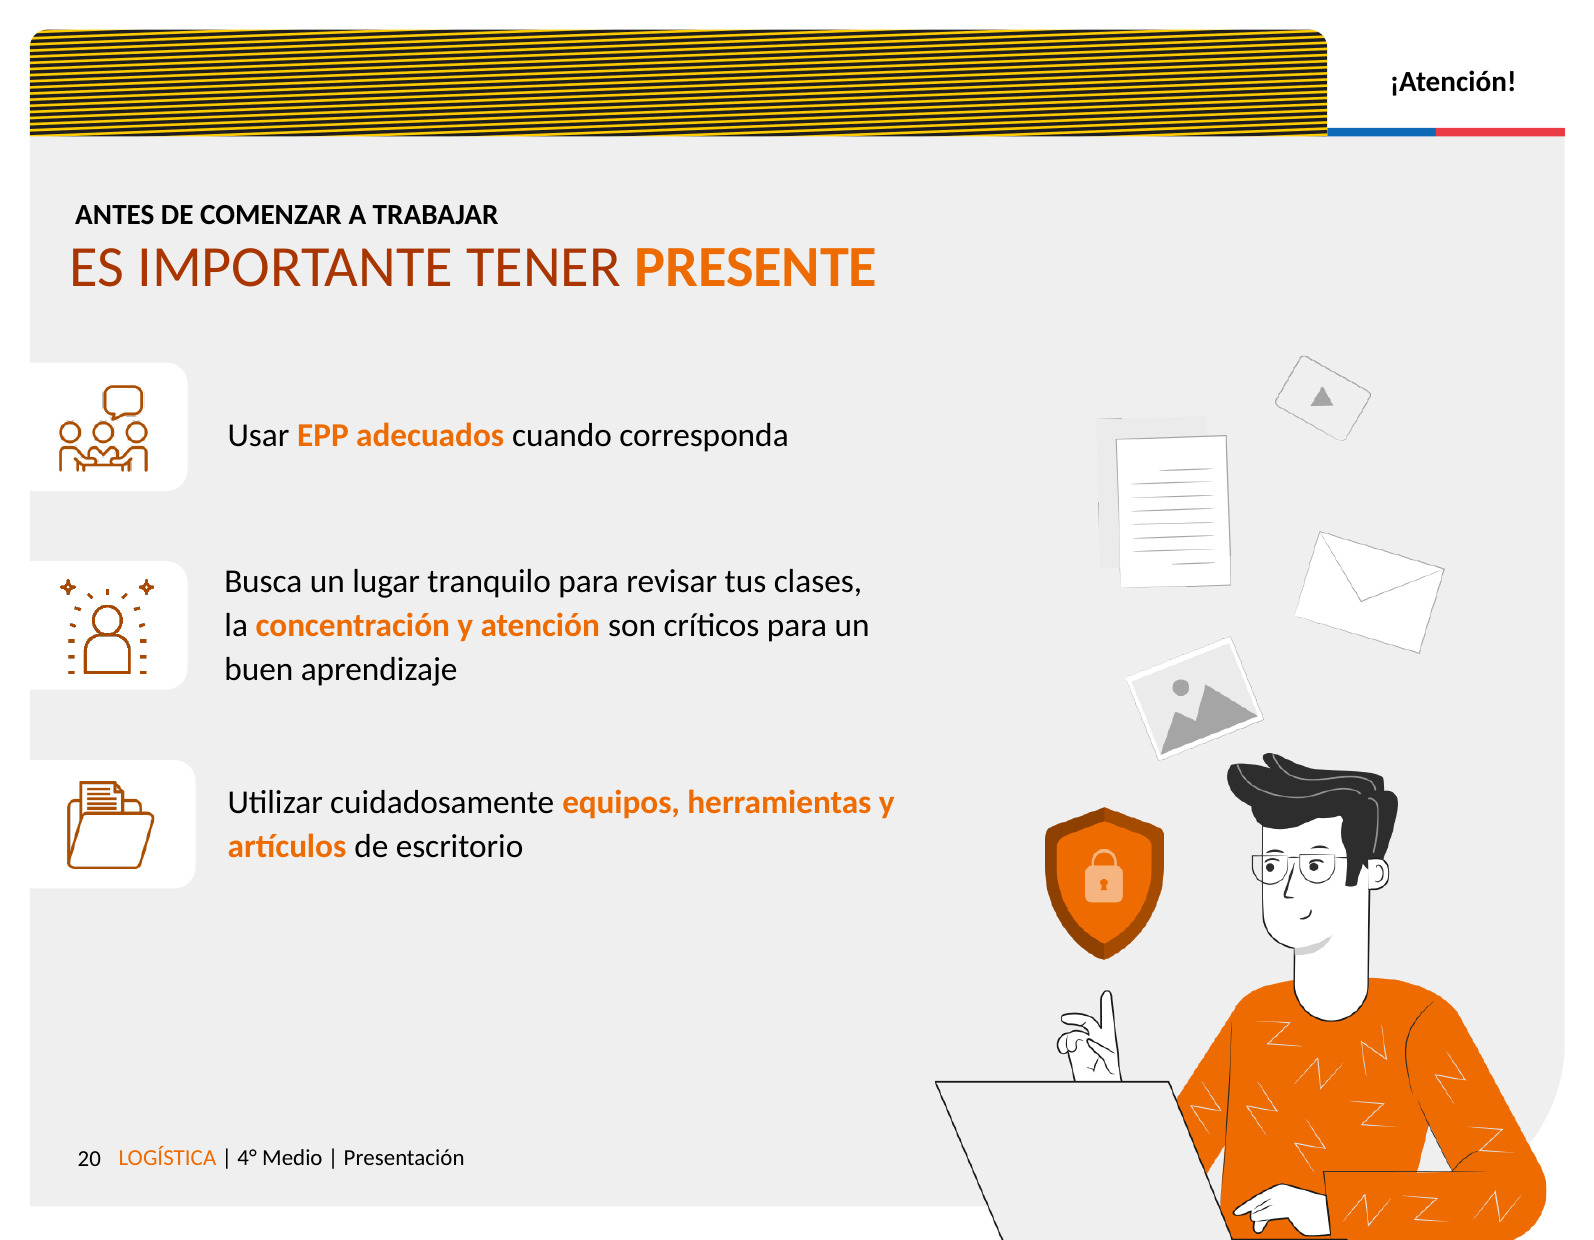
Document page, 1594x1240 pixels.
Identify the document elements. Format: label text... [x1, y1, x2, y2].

text_box Usar EPP adecuados cuando corresponda [220, 402, 869, 461]
picture [59, 579, 155, 674]
picture [924, 256, 1552, 1240]
picture [48, 379, 161, 475]
slide_number ‹#› [60, 1128, 117, 1240]
text_box [9, 759, 196, 889]
text_box ANTES DE COMENZAR A TRABAJAR [60, 180, 832, 226]
text_box ES IMPORTANTE TENER PRESENTE [54, 226, 1206, 313]
text_box Utilizar cuidadosamente equipos, herramientas y artículos de escritorio [220, 769, 919, 872]
text_box [1, 362, 188, 491]
picture [29, 29, 1328, 137]
picture [54, 776, 167, 872]
text_box [1, 561, 188, 690]
